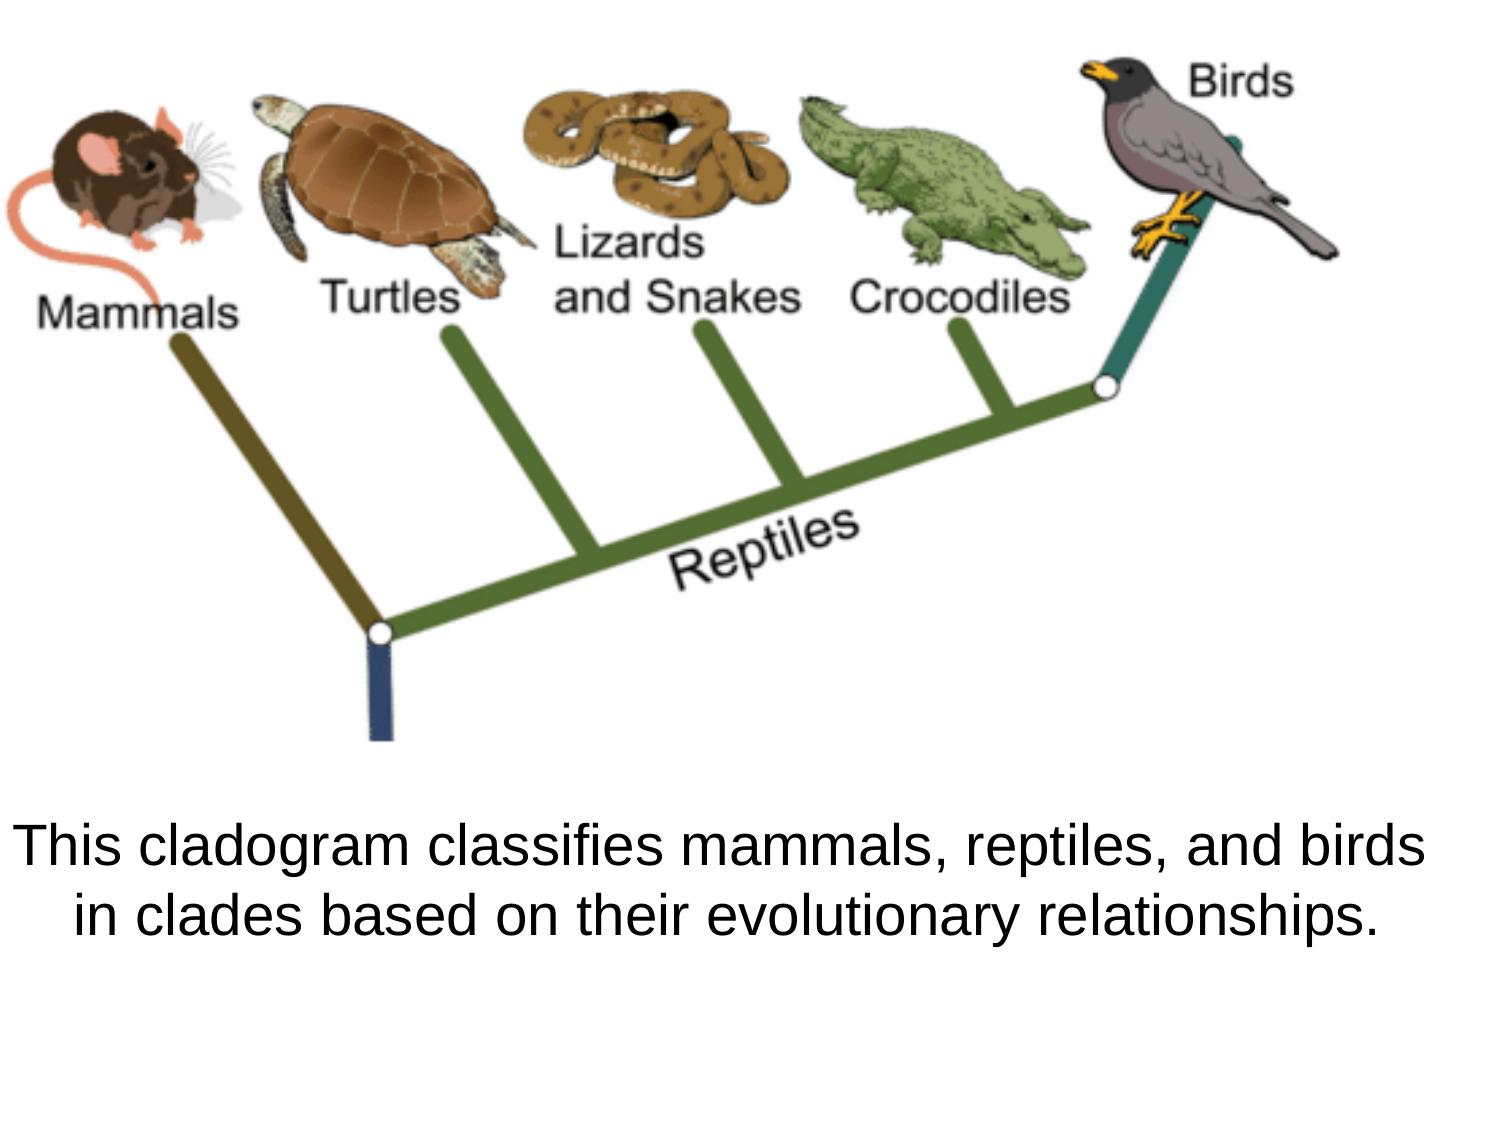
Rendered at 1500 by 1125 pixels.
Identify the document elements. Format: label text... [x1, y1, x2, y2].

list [0, 24, 1500, 751]
text_box This cladogram classifies mammals, reptiles, and birds in clades based on their evolutionary relationships. [0, 799, 1467, 957]
